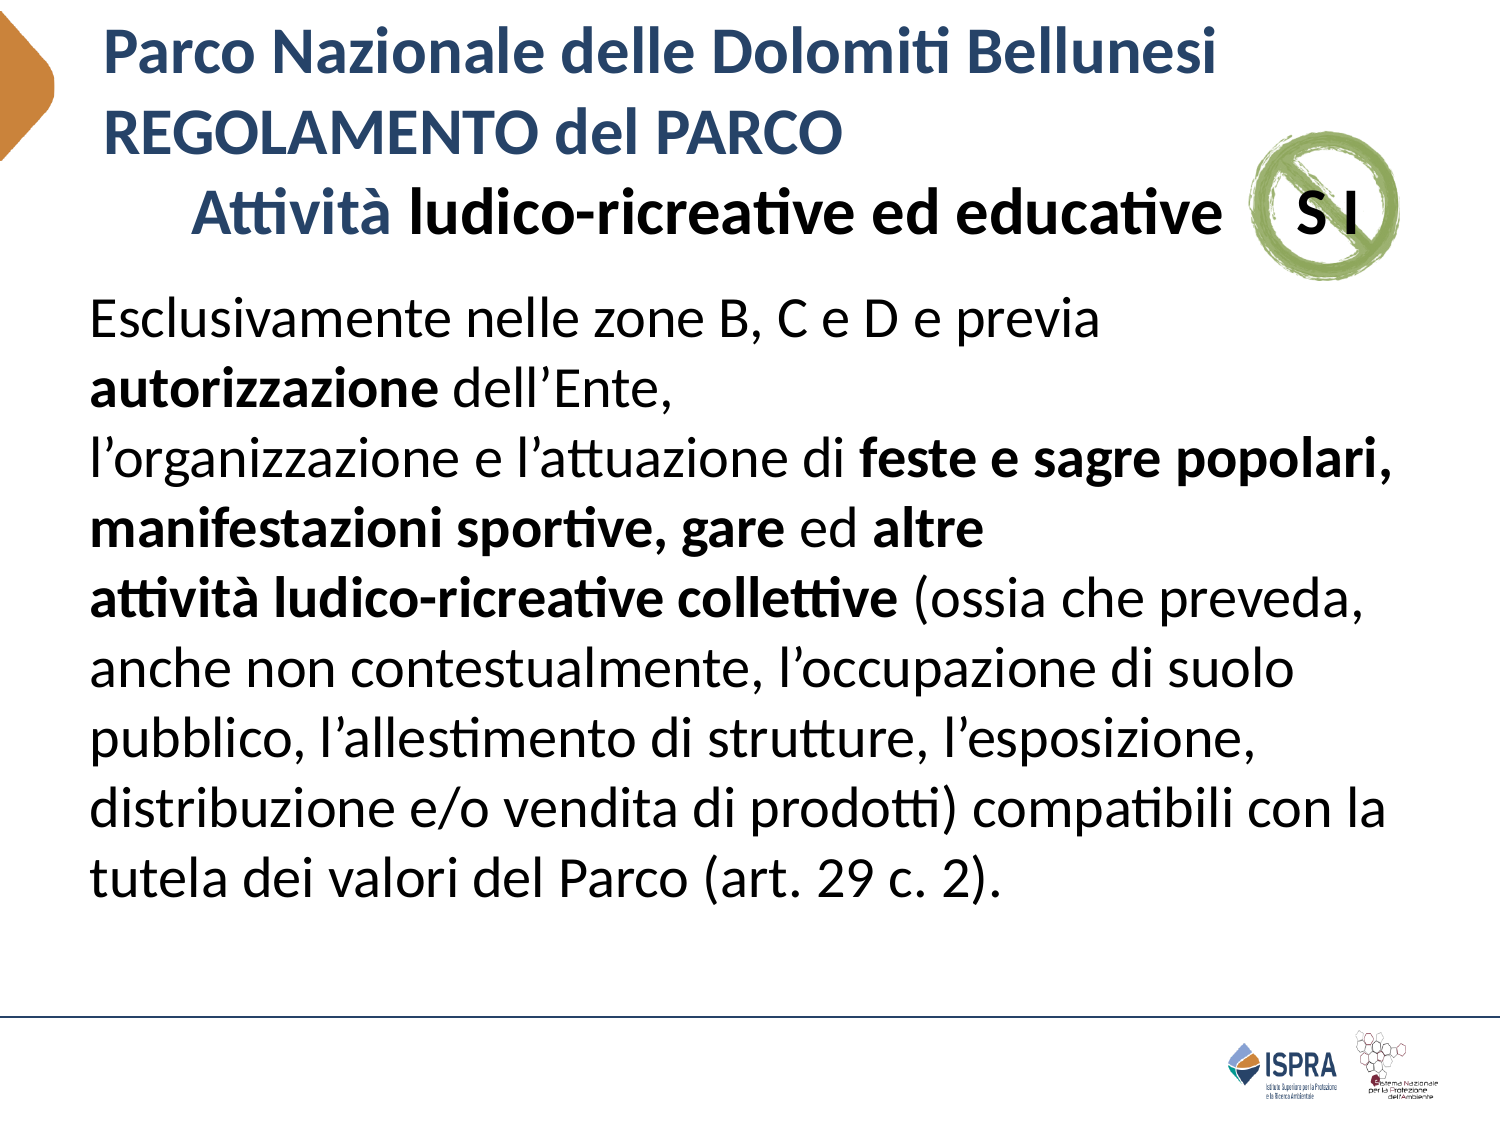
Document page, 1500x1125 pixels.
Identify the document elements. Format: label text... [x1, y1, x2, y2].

picture [1245, 130, 1400, 281]
title Parco Nazionale delle Dolomiti Bellunesi REGOLAMENTO del PARCO [103, 7, 1438, 266]
picture [1228, 1030, 1438, 1099]
text_box S I [1405, 160, 1412, 256]
picture [0, 11, 55, 161]
text_box Attività ludico-ricreative ed educative [176, 160, 1240, 256]
text_box Esclusivamente nelle zone B, C e D e previa autorizzazione dell’Ente, l’organizzazione e l’attuazione di feste e sagre popolari, manifestazioni sportive, gare ed altre attività ludico-ricreative collettive (ossia che preveda, anche non contestualmente, l’occupazione di suolo pubblico, l’allestimento di strutture, l’esposizione, distribuzione e/o vendita di prodotti) compatibili con la tutela dei valori del Parco (art. 29 c. 2). [89, 278, 1411, 1071]
